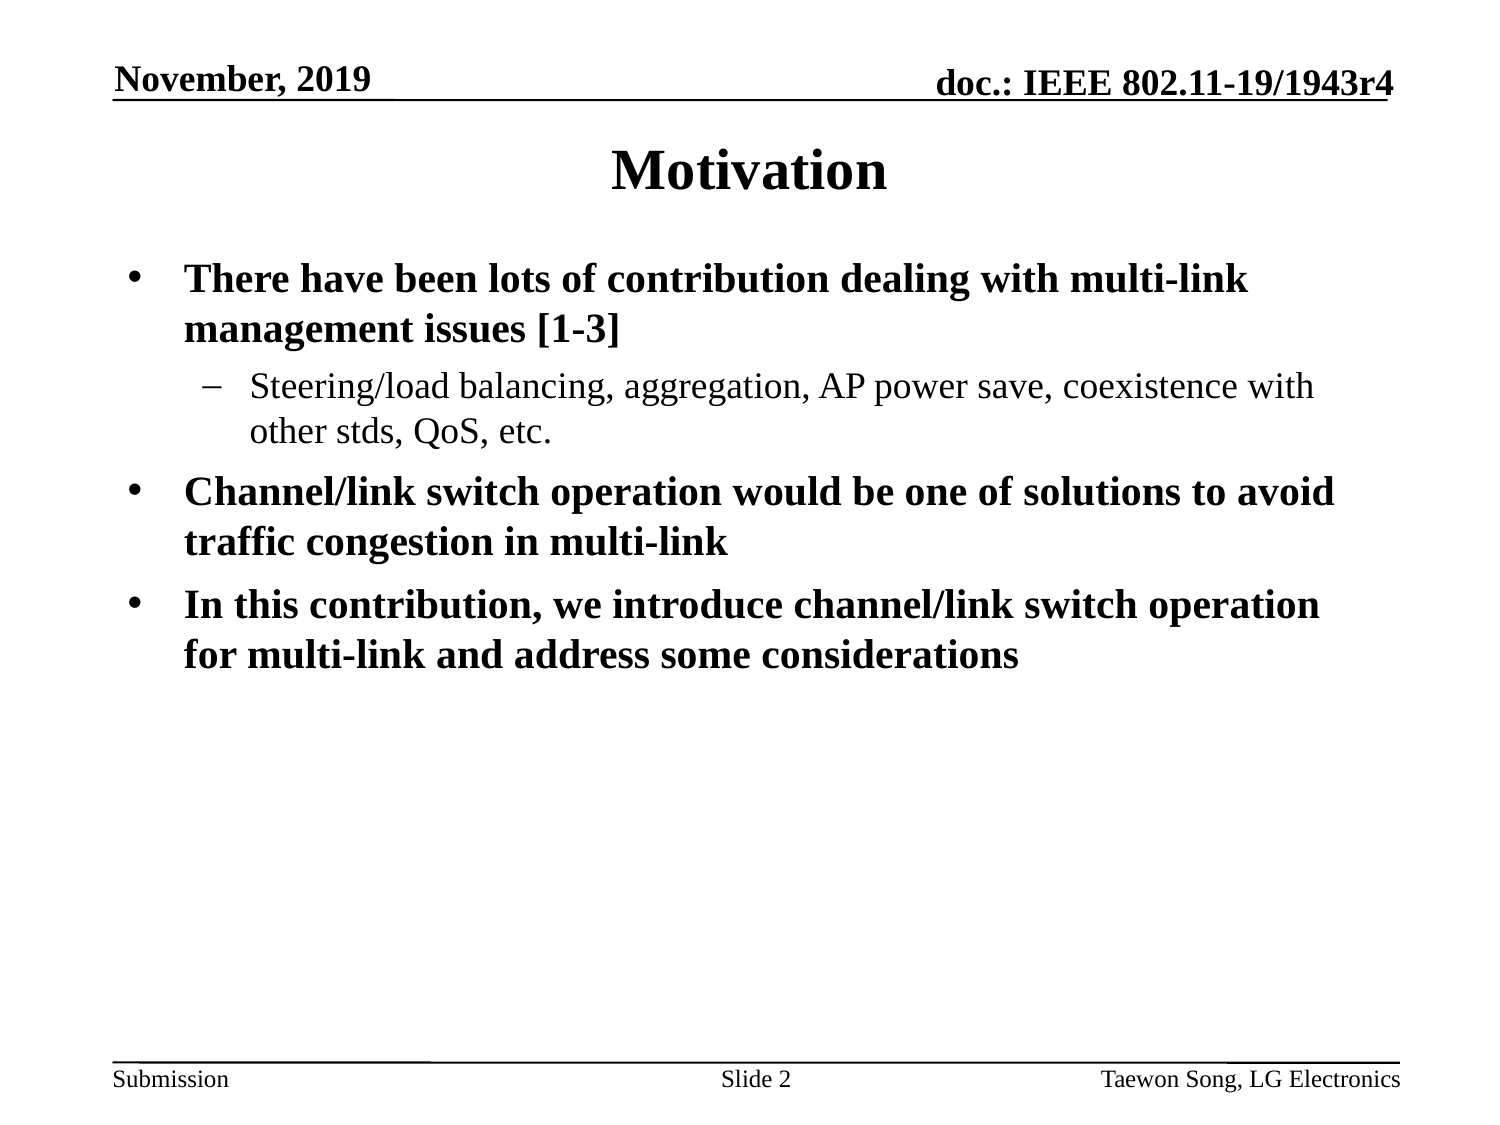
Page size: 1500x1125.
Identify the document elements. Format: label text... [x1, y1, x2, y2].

footer Taewon Song, LG Electronics [878, 1061, 1402, 1093]
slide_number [114, 54, 423, 100]
title Motivation [112, 112, 1388, 221]
list There have been lots of contribution dealing with multi-link management issues [1-3] Steering/load balancing, aggregation, AP power save, coexistence with other stds, QoS, etc. Channel/link switch operation would be one of solutions to avoid traffic congestion in multi-link In this contribution, we introduce channel/link switch operation for multi-link and address some considerations [112, 243, 1388, 1000]
slide_number Slide 2 [712, 1061, 800, 1123]
